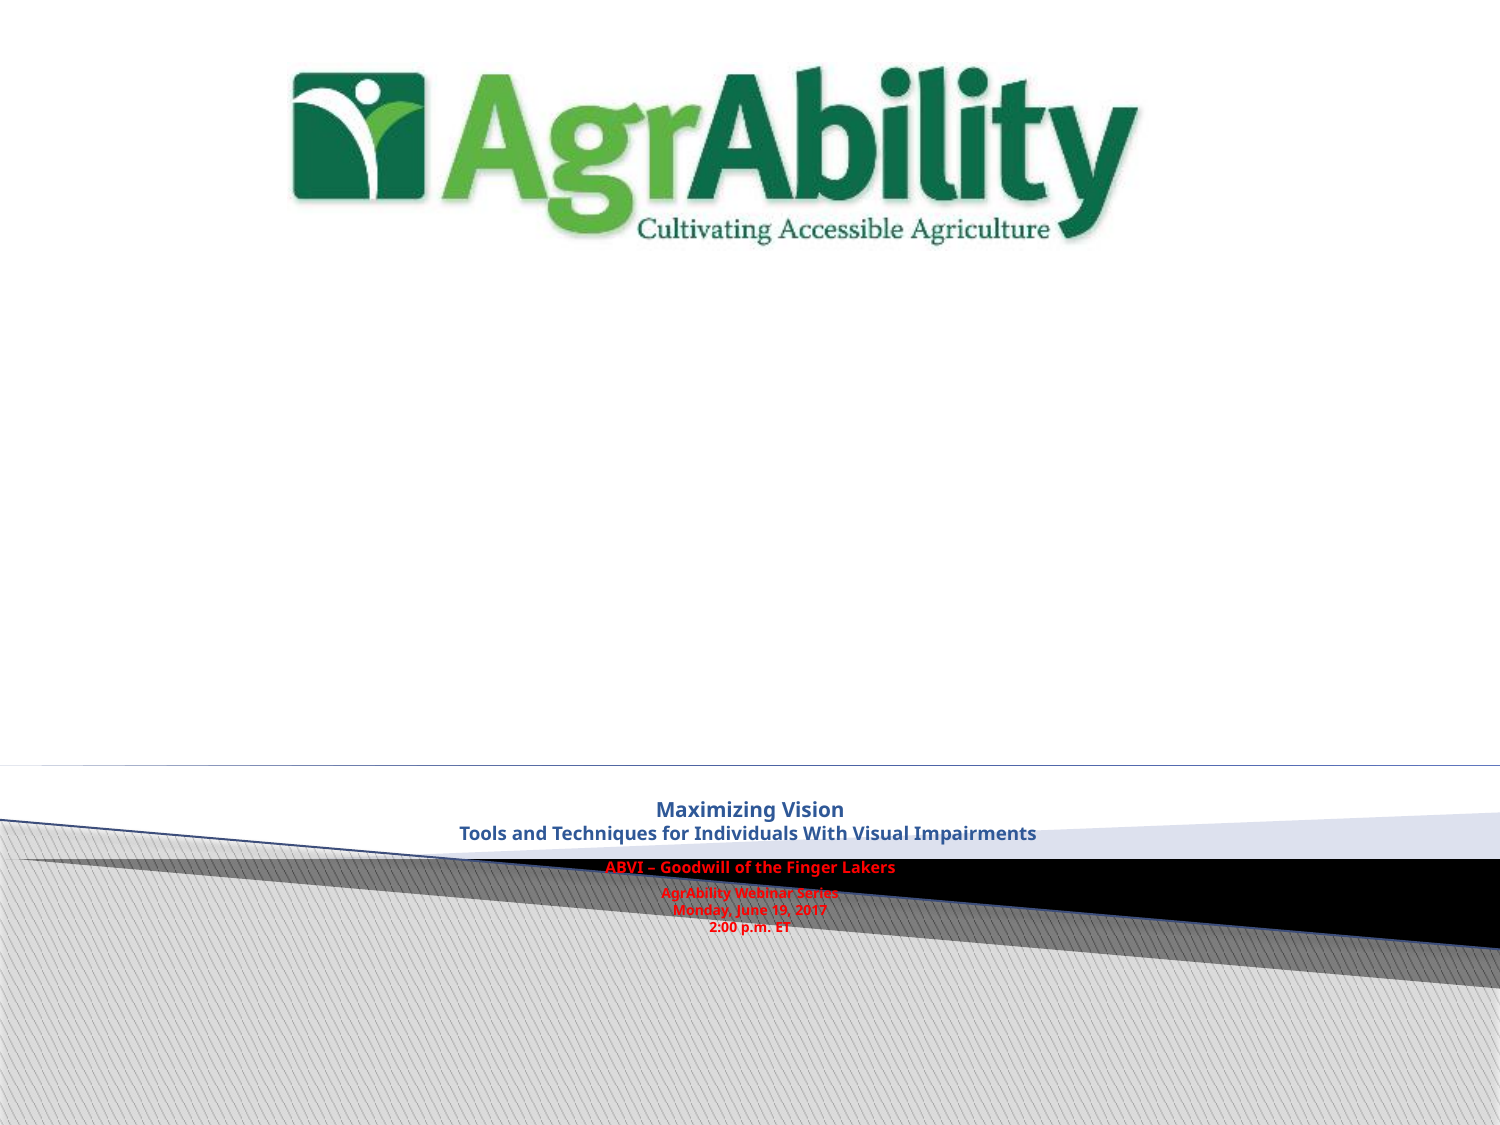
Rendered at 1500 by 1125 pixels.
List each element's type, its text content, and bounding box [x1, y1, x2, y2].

picture [1287, 944, 1500, 989]
picture [286, 62, 1149, 251]
picture [5, 859, 87, 866]
title Maximizing Vision Tools and Techniques for Individuals With Visual Impairments ABVI – Goodwill of the Finger Lakers AgrAbility Webinar Series Monday, June 19, 2017 2:00 p.m. ET [87, 787, 1413, 970]
